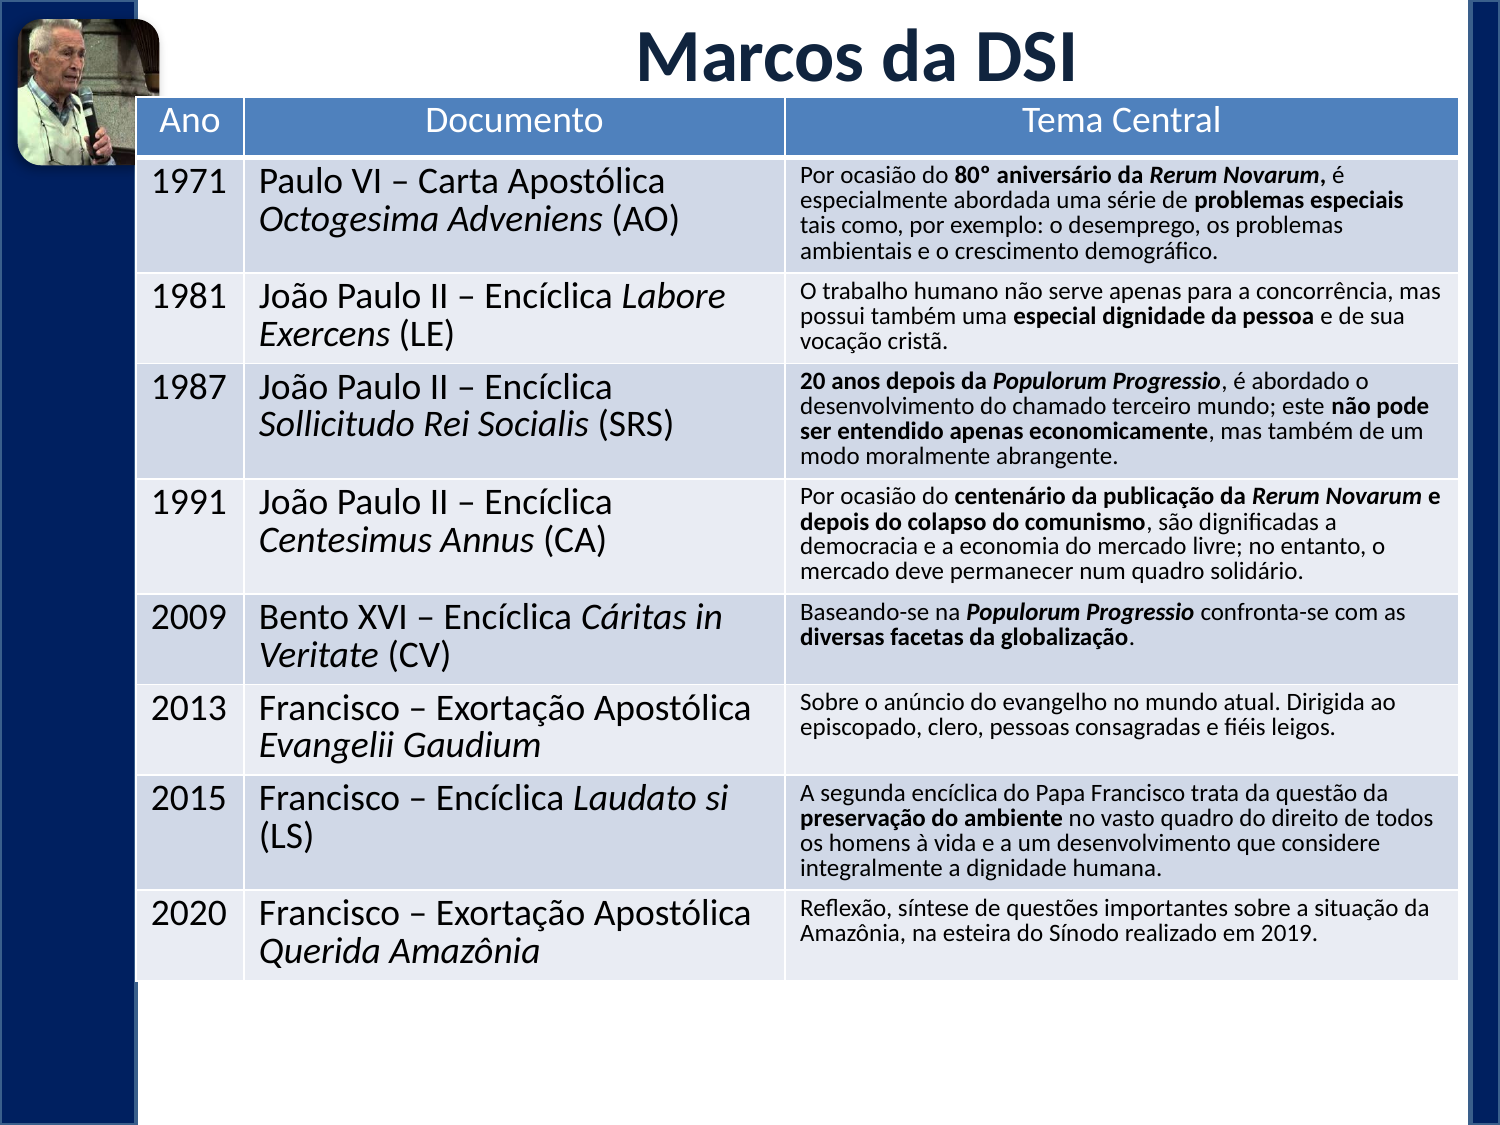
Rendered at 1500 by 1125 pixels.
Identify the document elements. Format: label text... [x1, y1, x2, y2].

table_cell João Paulo II – Encíclica Sollicitudo Rei Socialis (SRS) [245, 364, 784, 478]
table_cell 20 anos depois da Populorum Progressio, é abordado o desenvolvimento do chamado terceiro mundo; este não pode ser entendido apenas economicamente, mas também de um modo moralmente abrangente. [786, 364, 1458, 478]
table_cell Sobre o anúncio do evangelho no mundo atual. Dirigida ao episcopado, clero, pessoas consagradas e fiéis leigos. [786, 685, 1458, 774]
table_header Documento [245, 98, 784, 155]
table_cell Baseando-se na Populorum Progressio confronta-se com as diversas facetas da globalização. [786, 595, 1458, 684]
table_cell 2015 [137, 776, 243, 889]
table_header Tema Central [786, 98, 1458, 155]
text_box [1468, 0, 1500, 1125]
table_cell Francisco – Exortação Apostólica Evangelii Gaudium [245, 685, 784, 774]
table_cell 1971 [137, 160, 243, 272]
picture [17, 18, 160, 166]
table_cell Francisco – Exortação Apostólica Querida Amazônia [245, 891, 784, 980]
table_cell 2013 [137, 685, 243, 774]
table_cell O trabalho humano não serve apenas para a concorrência, mas possui também uma especial dignidade da pessoa e de sua vocação cristã. [786, 274, 1458, 363]
table_cell Bento XVI – Encíclica Cáritas in Veritate (CV) [245, 595, 784, 684]
table_cell João Paulo II – Encíclica Centesimus Annus (CA) [245, 480, 784, 593]
table_cell 1981 [137, 274, 243, 363]
table_cell 2009 [137, 595, 243, 684]
table_cell 1991 [137, 480, 243, 593]
table_cell Por ocasião do centenário da publicação da Rerum Novarum e depois do colapso do comunismo, são dignificadas a democracia e a economia do mercado livre; no entanto, o mercado deve permanecer num quadro solidário. [786, 480, 1458, 593]
table_header Ano [164, 98, 243, 155]
table_cell 2020 [137, 891, 243, 980]
table_cell João Paulo II – Encíclica Labore Exercens (LE) [245, 274, 784, 363]
title Marcos da DSI [265, 0, 1449, 96]
table_cell 1987 [137, 364, 243, 478]
table_cell Paulo VI – Carta Apostólica Octogesima Adveniens (AO) [245, 160, 784, 272]
table_cell Por ocasião do 80º aniversário da Rerum Novarum, é especialmente abordada uma série de problemas especiais tais como, por exemplo: o desemprego, os problemas ambientais e o crescimento demográfico. [786, 160, 1458, 272]
text_box [0, 0, 138, 1125]
table_cell A segunda encíclica do Papa Francisco trata da questão da preservação do ambiente no vasto quadro do direito de todos os homens à vida e a um desenvolvimento que considere integralmente a dignidade humana. [786, 776, 1458, 889]
table_cell Reflexão, síntese de questões importantes sobre a situação da Amazônia, na esteira do Sínodo realizado em 2019. [786, 891, 1458, 980]
table_cell Francisco – Encíclica Laudato si (LS) [245, 776, 784, 889]
